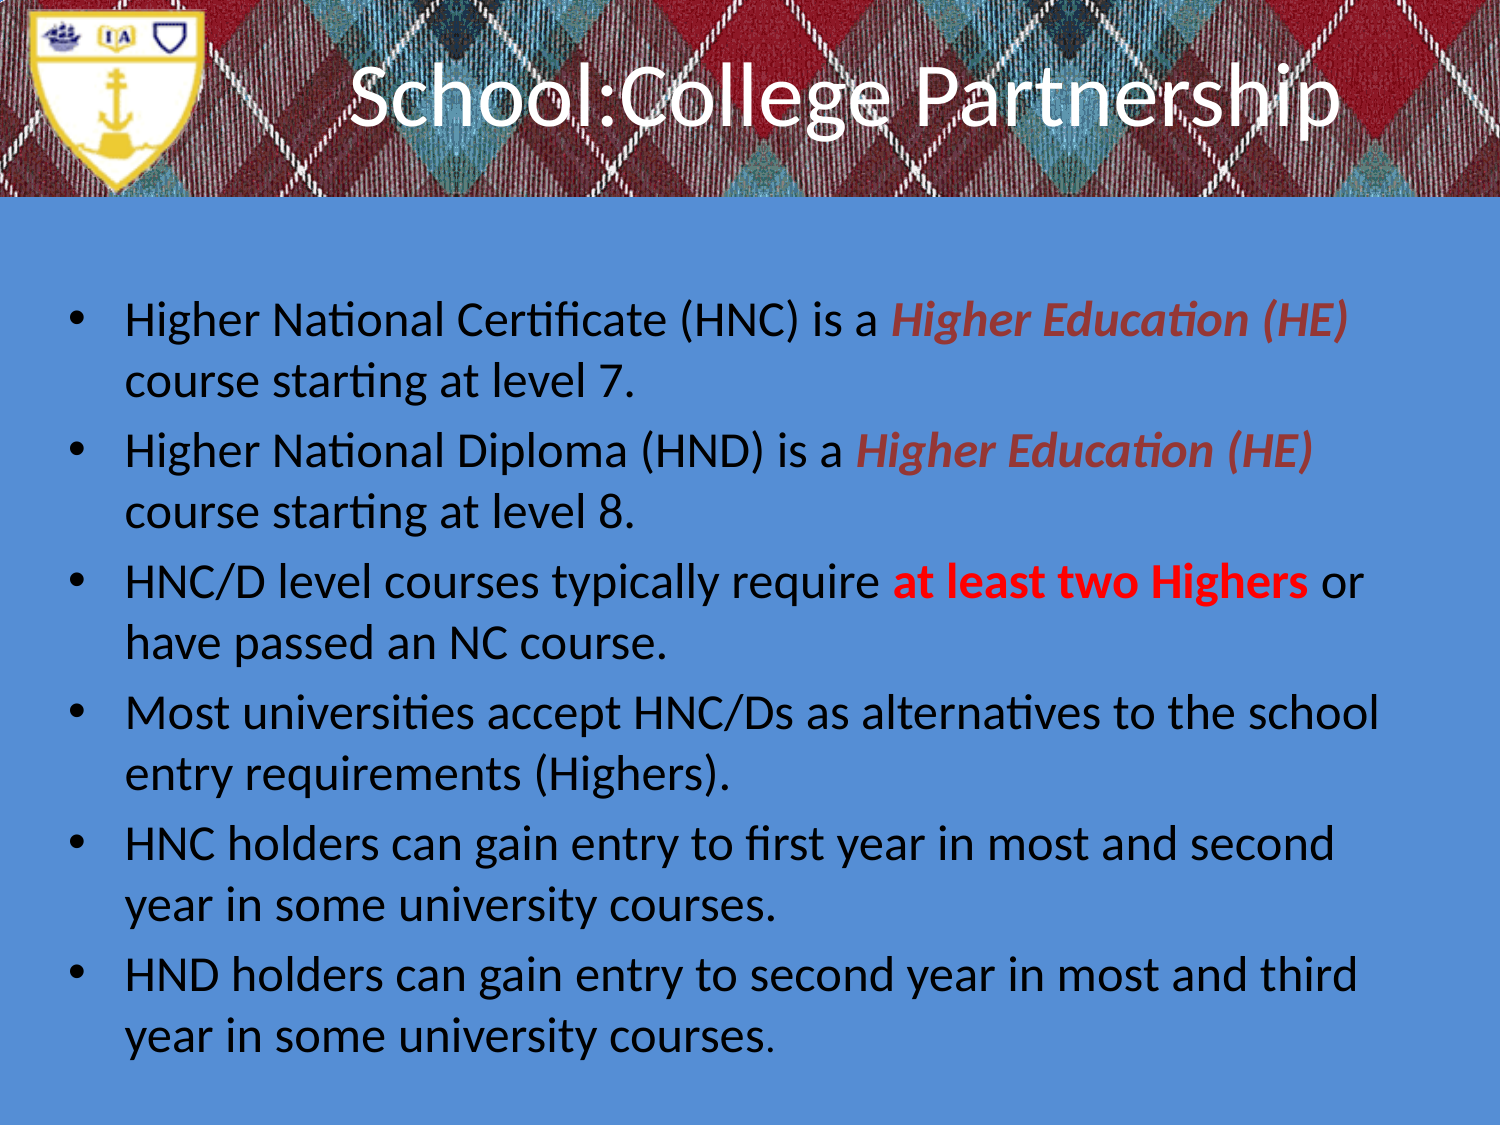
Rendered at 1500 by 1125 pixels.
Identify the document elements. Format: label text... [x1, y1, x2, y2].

title School:College Partnership [171, 19, 1500, 160]
picture [0, 0, 1500, 197]
list Higher National Certificate (HNC) is a Higher Education (HE) course starting at level 7. Higher National Diploma (HND) is a Higher Education (HE) course starting at level 8. HNC/D level courses typically require at least two Highers or have passed an NC course. Most universities accept HNC/Ds as alternatives to the school entry requirements (Highers). HNC holders can gain entry to first year in most and second year in some university courses. HND holders can gain entry to second year in most and third year in some university courses. [53, 278, 1425, 1071]
